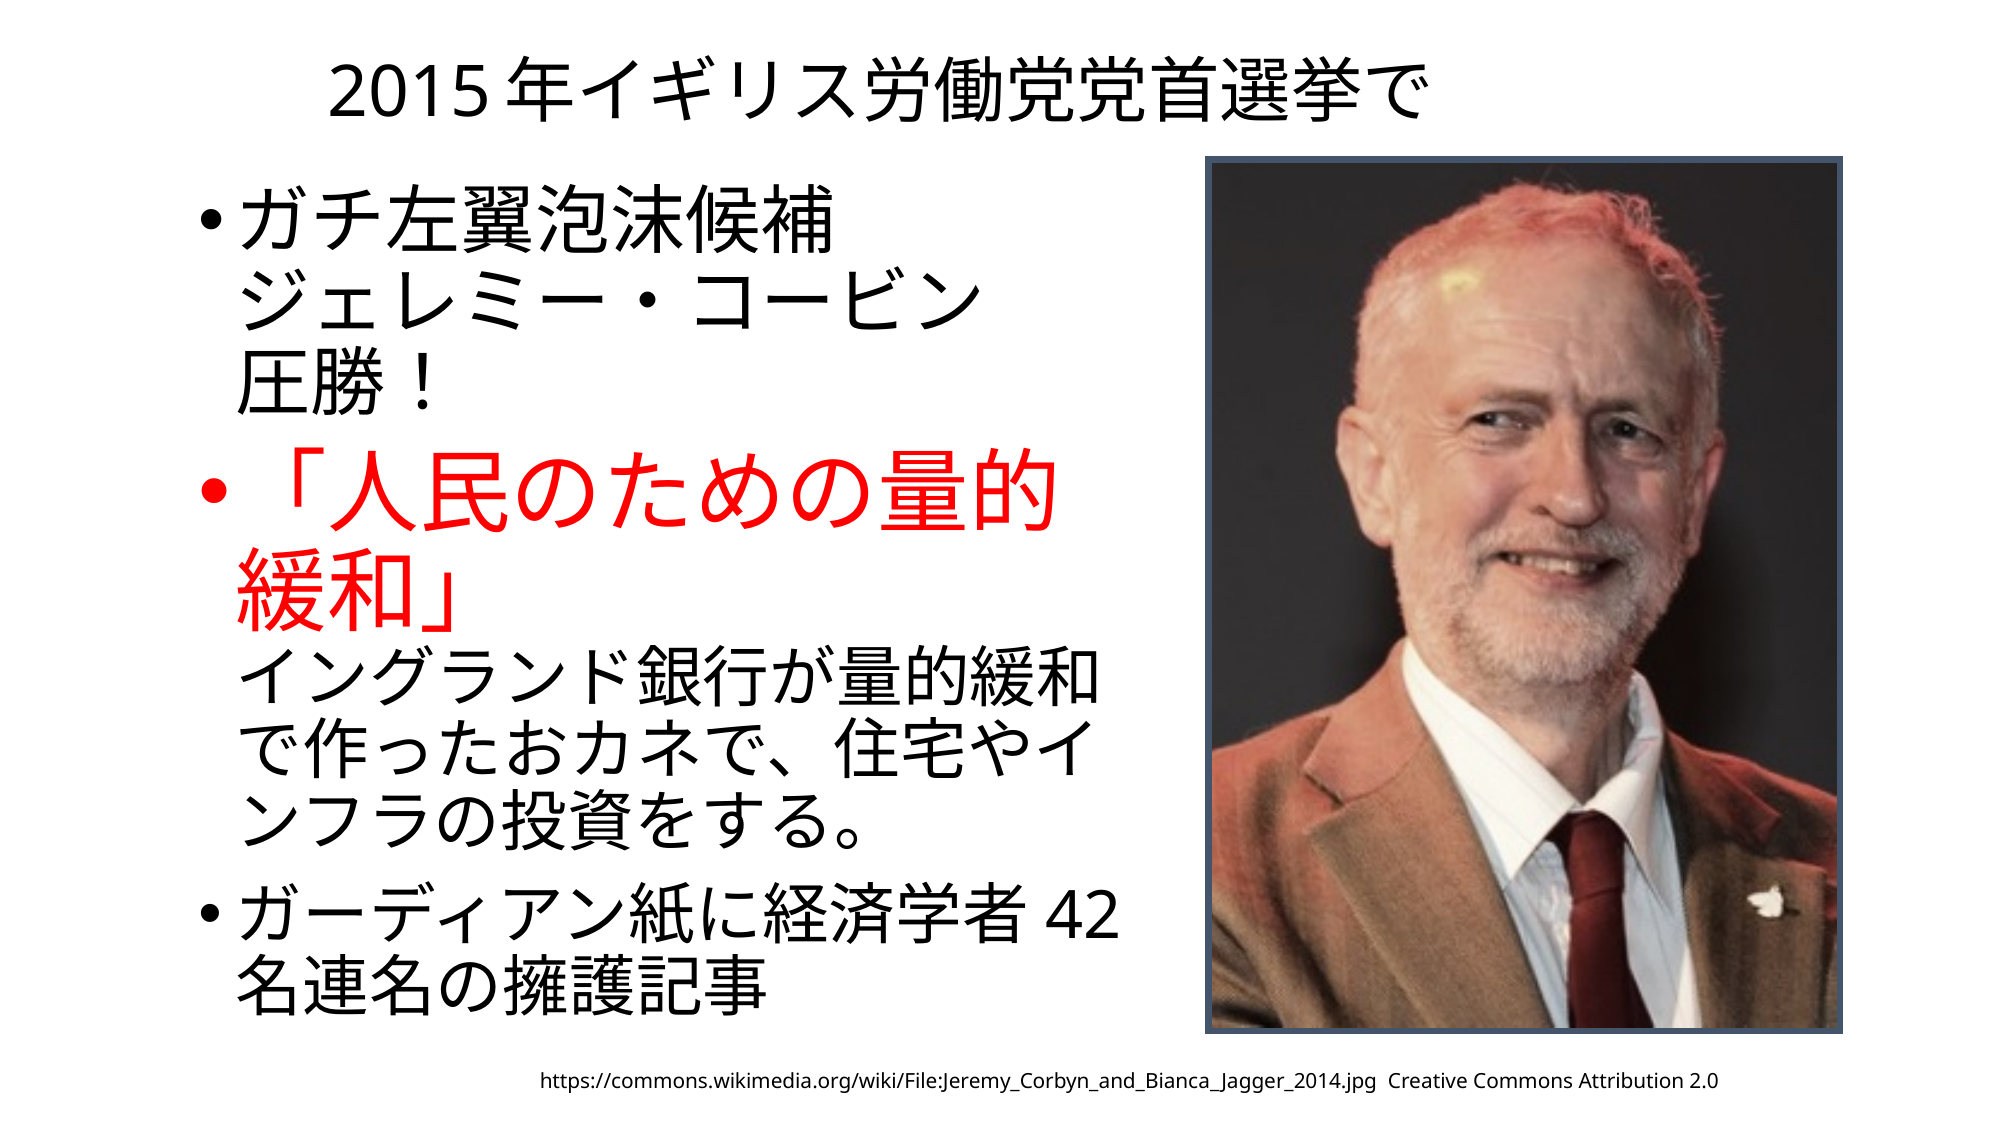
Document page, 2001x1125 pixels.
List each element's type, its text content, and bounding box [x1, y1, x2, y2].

list ガチ左翼泡沫候補 ジェレミー・コービン 圧勝！ 「人民のための量的緩和」 イングランド銀行が量的緩和で作ったおカネで、住宅やインフラの投資をする。 ガーディアン紙に経済学者42名連名の擁護記事 [183, 174, 1148, 1041]
title 2015年イギリス労働党党首選挙で [312, 24, 1668, 163]
text_box https://commons.wikimedia.org/wiki/File:Jeremy_Corbyn_and_Bianca_Jagger_2014.jpg Creative Commons Attribution 2.0 [525, 1059, 1810, 1100]
picture [1211, 162, 1837, 1028]
